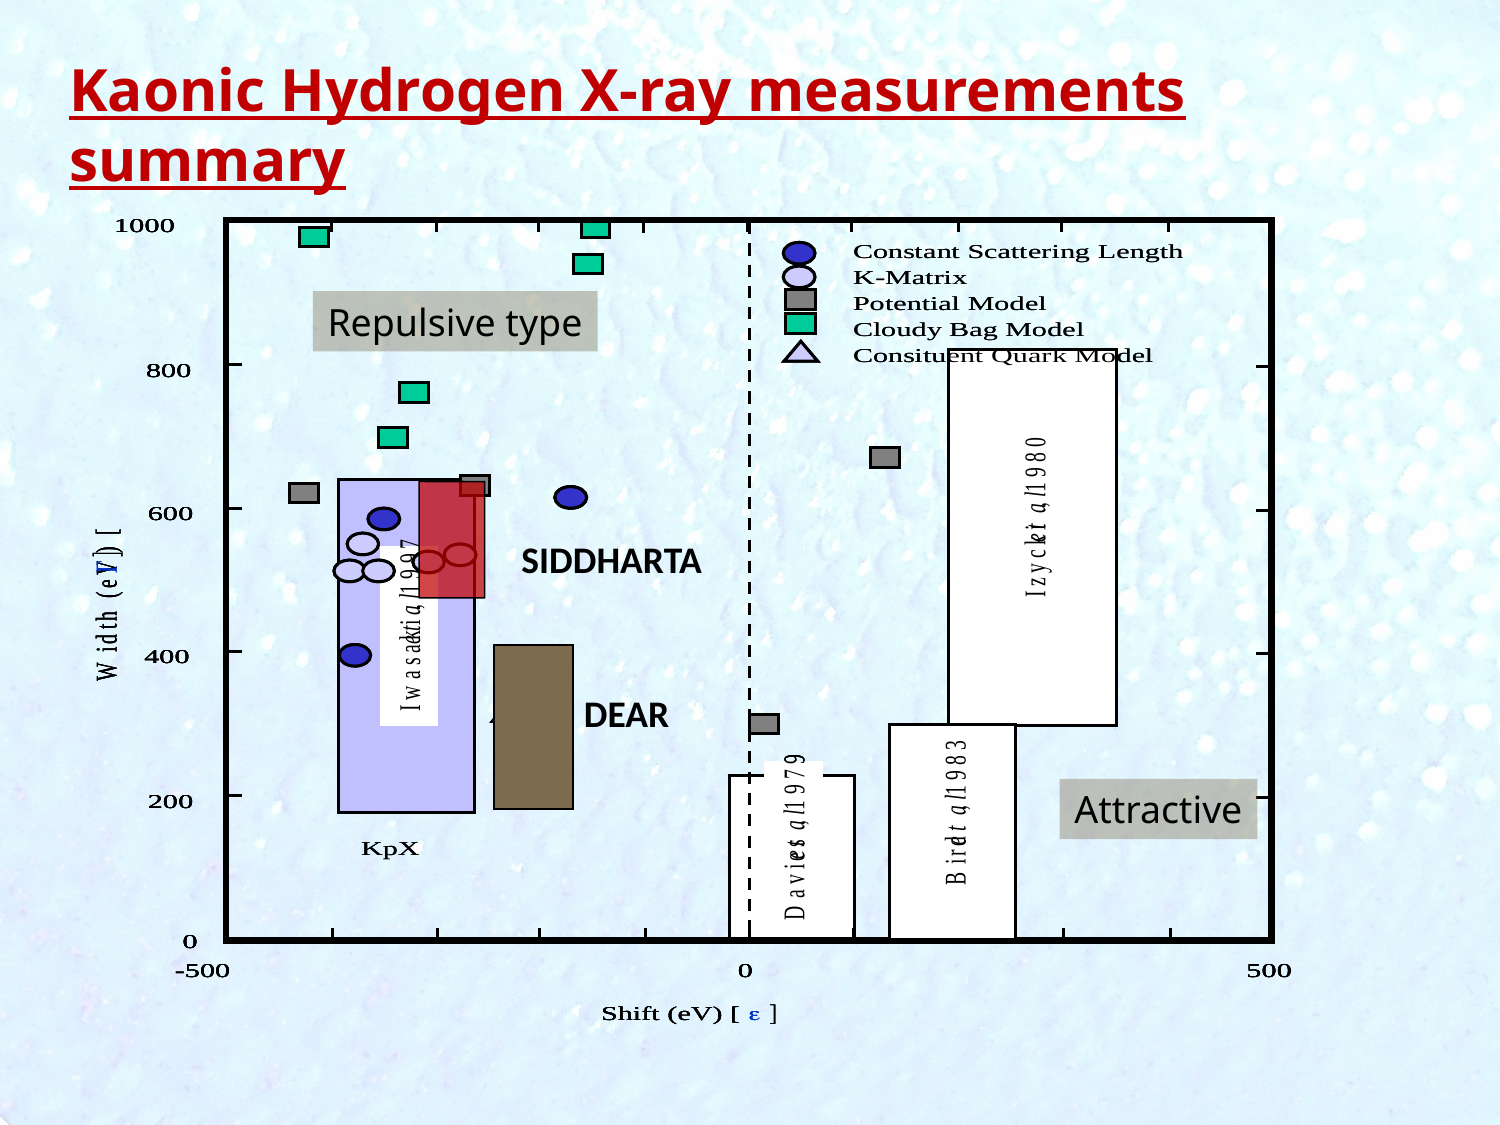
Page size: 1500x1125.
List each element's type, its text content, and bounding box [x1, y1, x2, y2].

picture [76, 206, 1318, 1034]
text_box Kaonic Hydrogen X-ray measurements summary [54, 45, 1473, 201]
